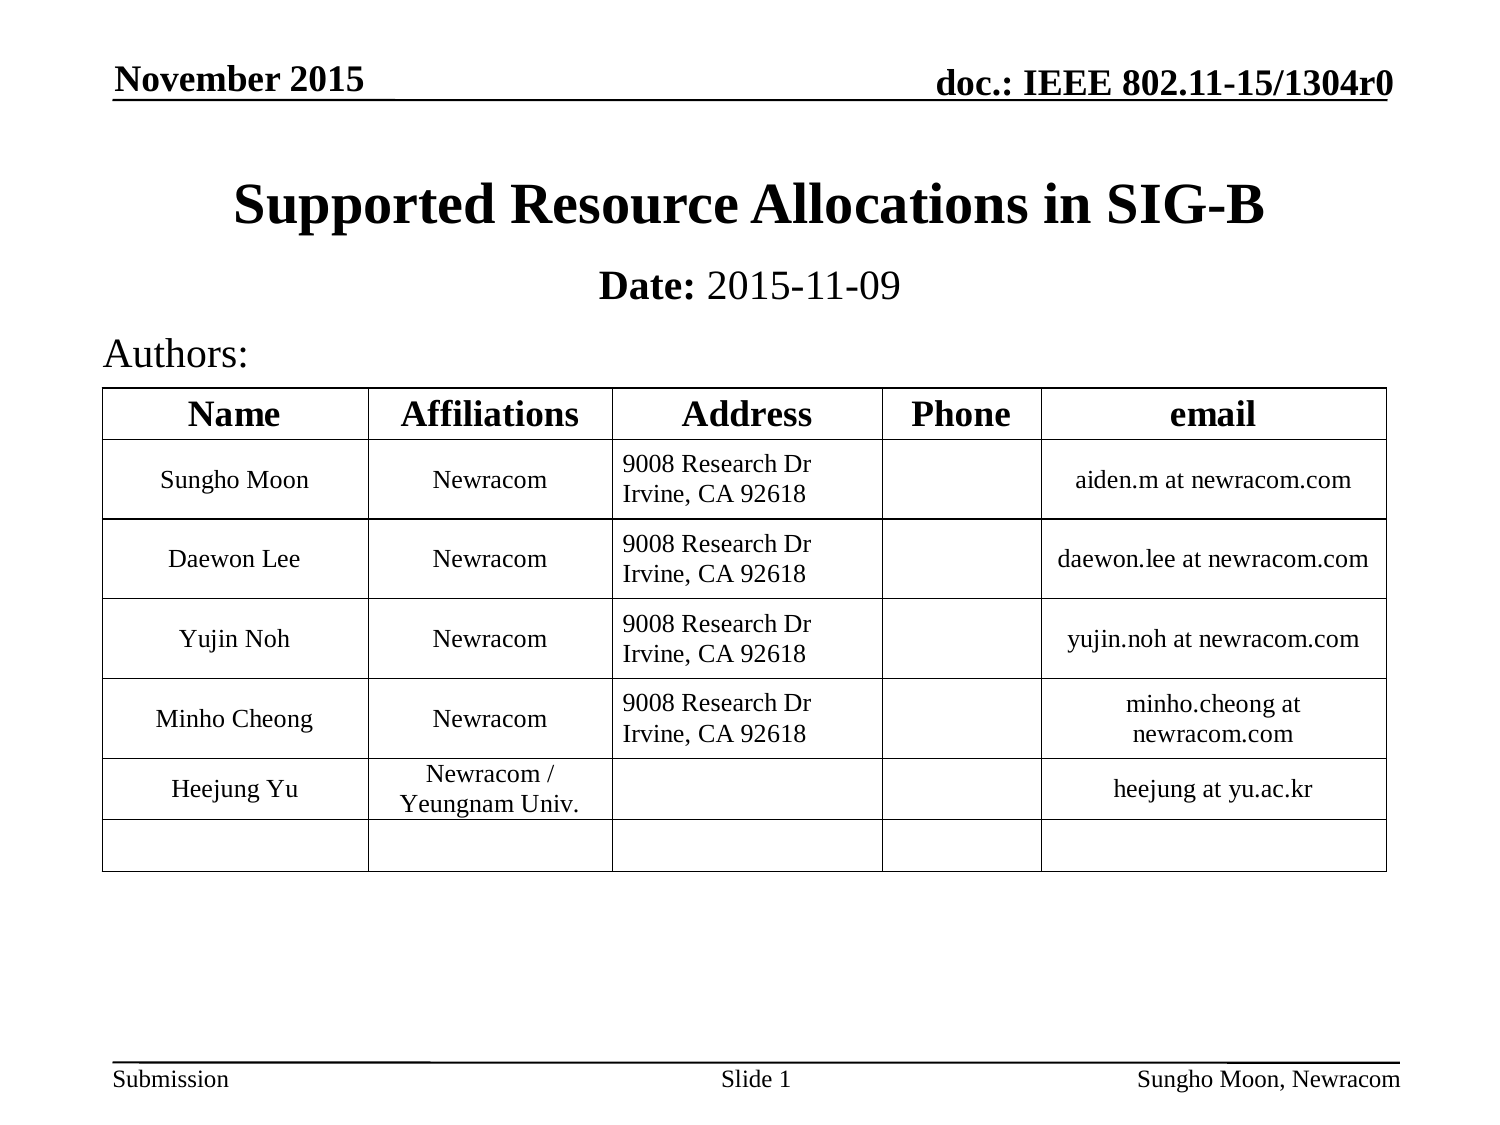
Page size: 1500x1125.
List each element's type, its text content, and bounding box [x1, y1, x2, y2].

footer Sungho Moon, Newracom [902, 1061, 1402, 1093]
title Supported Resource Allocations in SIG-B [112, 112, 1388, 249]
list Date: 2015-11-09 [112, 249, 1388, 316]
slide_number Slide 1 [712, 1061, 800, 1123]
text_box Authors: [87, 318, 325, 381]
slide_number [114, 54, 493, 100]
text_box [87, 387, 1418, 1007]
